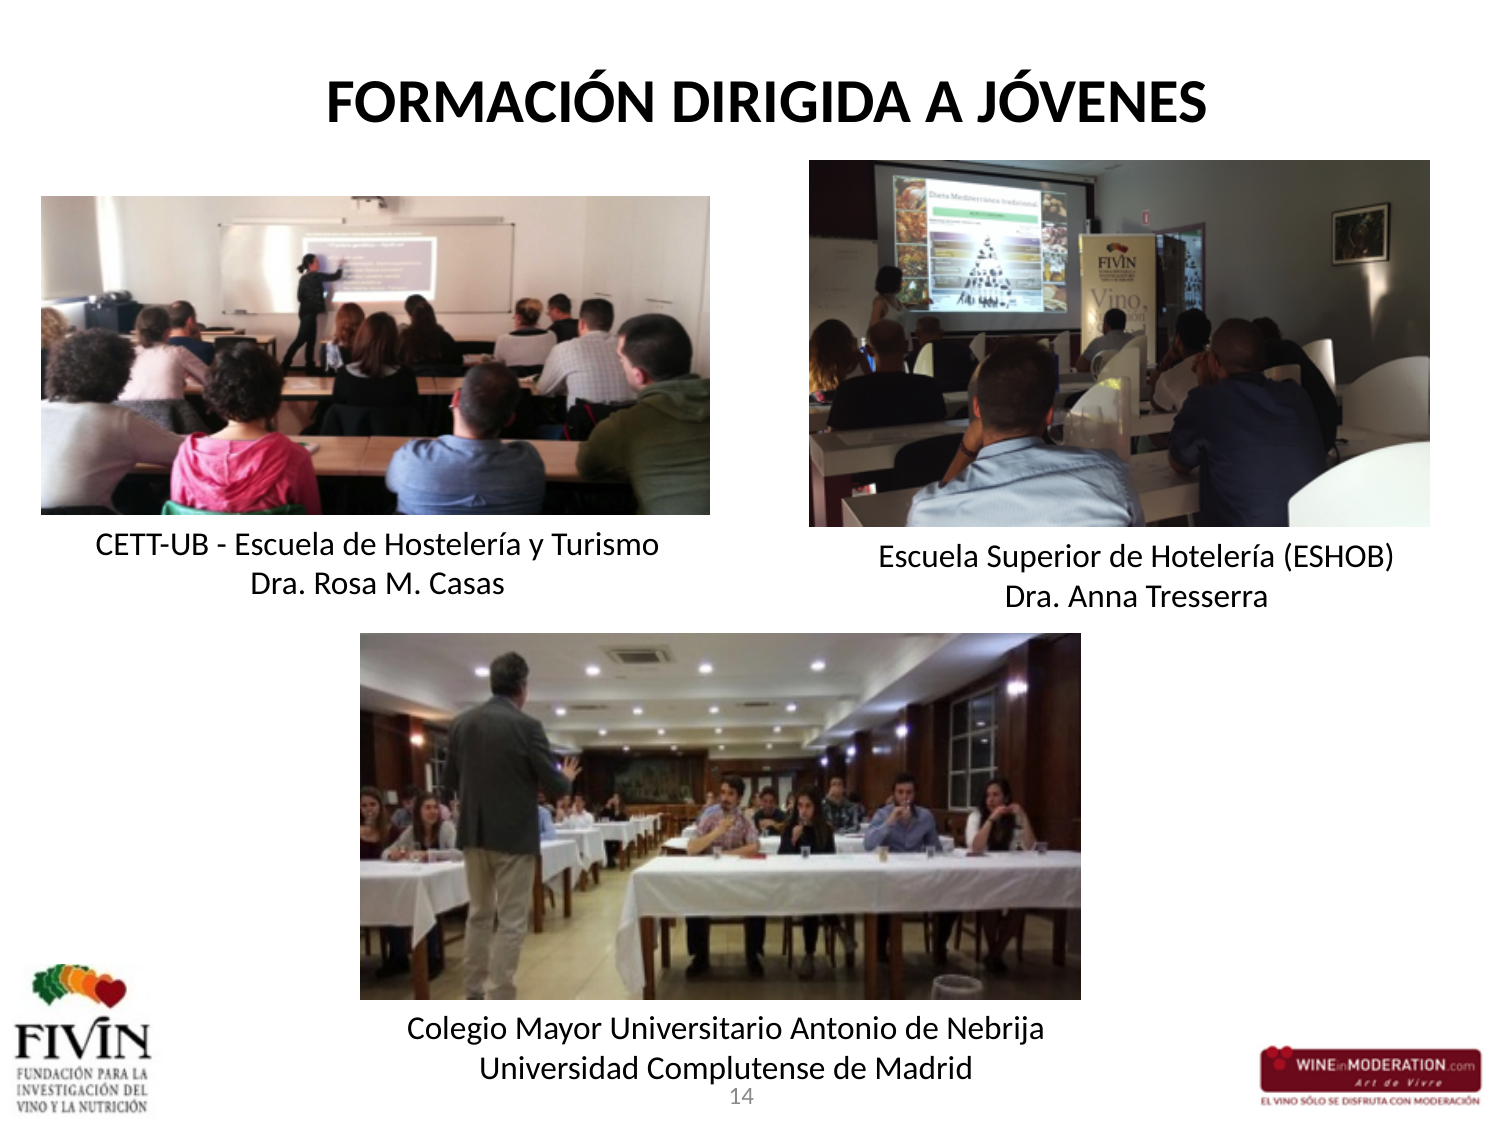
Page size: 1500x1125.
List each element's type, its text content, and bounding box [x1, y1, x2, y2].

slide_number 14 [419, 1065, 770, 1125]
picture [359, 633, 1081, 1000]
picture [0, 963, 163, 1125]
picture [1257, 1042, 1484, 1108]
picture [808, 160, 1431, 528]
text_box Escuela Superior de Hotelería (ESHOB) Dra. Anna Tresserra [773, 527, 1500, 622]
picture [40, 195, 710, 516]
title FORMACIÓN DIRIGIDA A JÓVENES [218, 19, 1317, 176]
text_box CETT-UB - Escuela de Hostelería y Turismo Dra. Rosa M. Casas [53, 523, 703, 609]
text_box Colegio Mayor Universitario Antonio de Nebrija Universidad Complutense de Madrid [166, 999, 1294, 1093]
